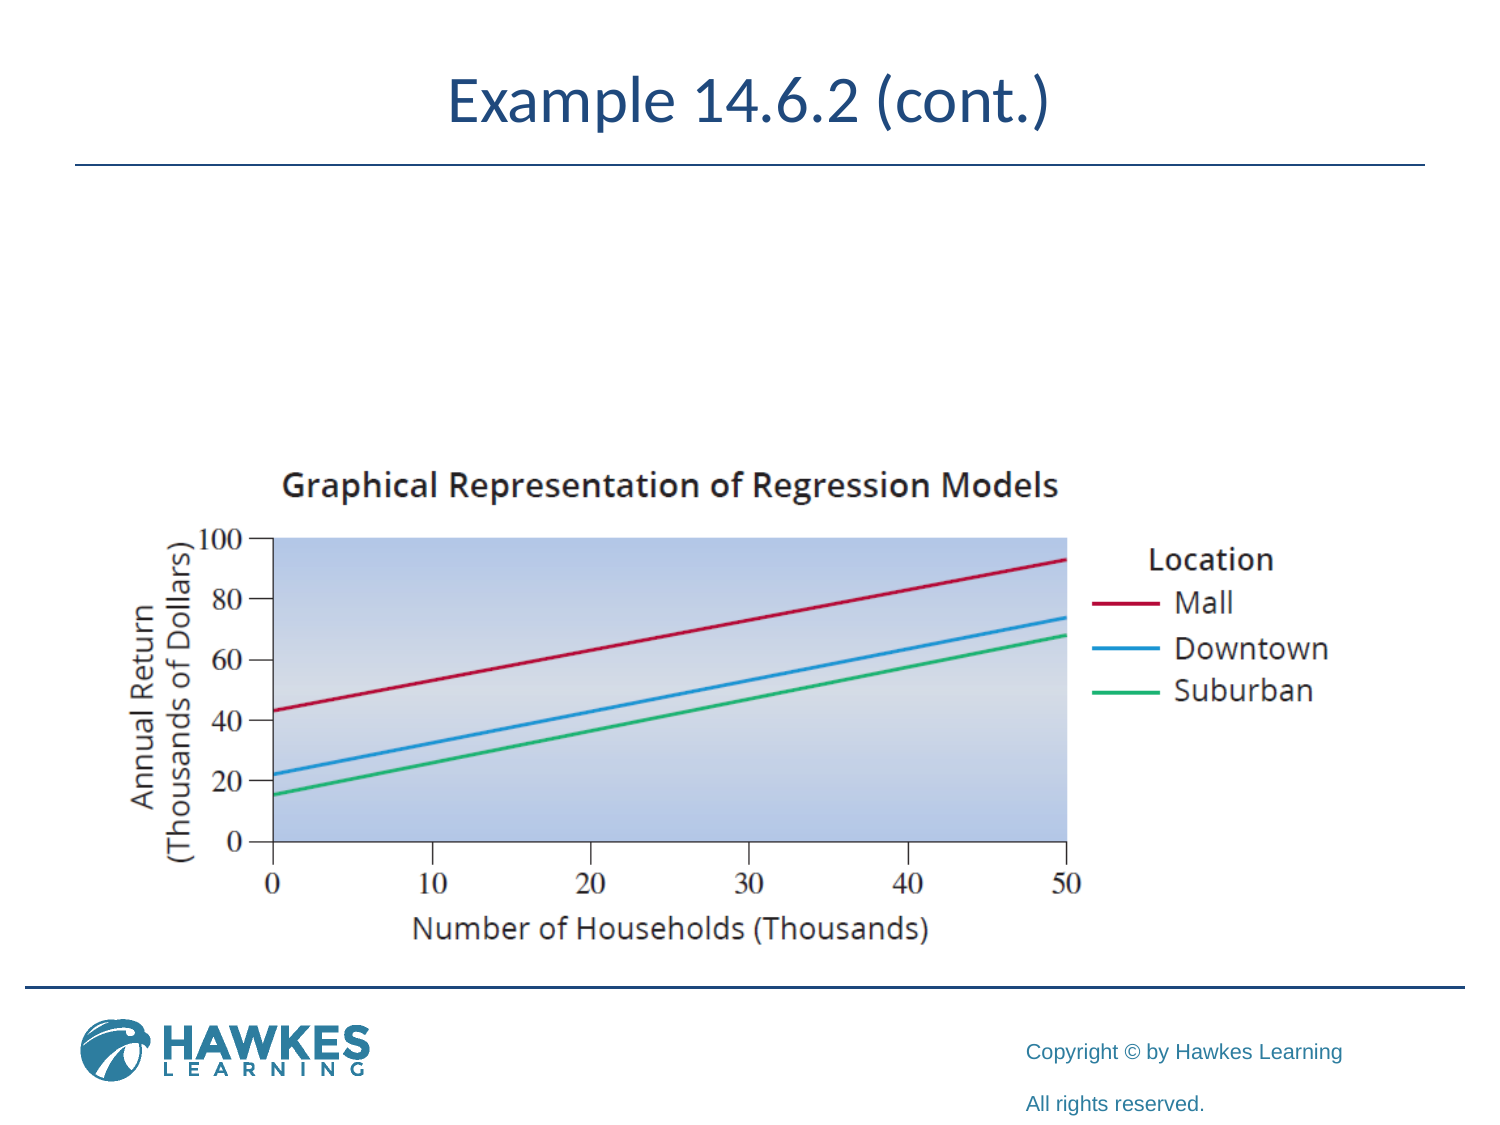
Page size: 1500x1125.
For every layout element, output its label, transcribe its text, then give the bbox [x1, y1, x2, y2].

title Example 14.6.2 (cont.) [75, 29, 1425, 180]
picture [75, 1012, 375, 1088]
picture [124, 462, 1335, 951]
